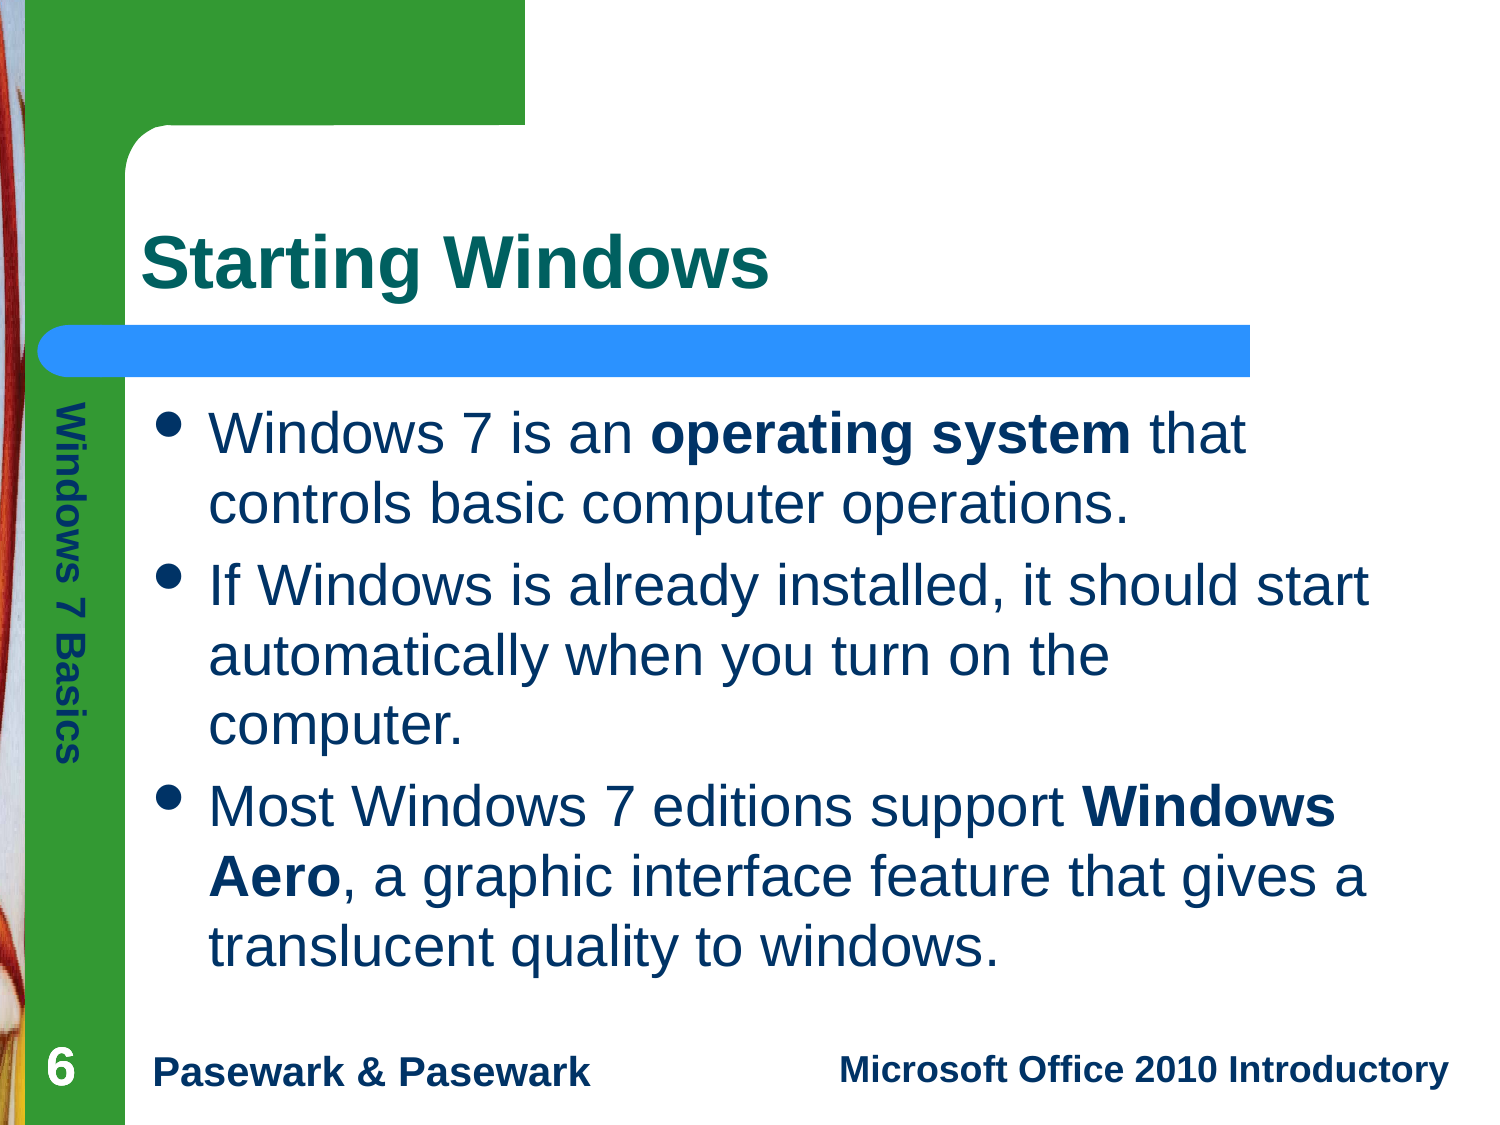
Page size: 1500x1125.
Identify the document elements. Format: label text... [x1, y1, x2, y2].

title Starting Windows [124, 124, 1500, 313]
list Windows 7 is an operating system that controls basic computer operations. If Windows is already installed, it should start automatically when you turn on the computer. Most Windows 7 editions support Windows Aero, a graphic interface feature that gives a translucent quality to windows. [137, 387, 1400, 1038]
text_box 6 [13, 1023, 111, 1105]
picture [0, 0, 25, 1125]
